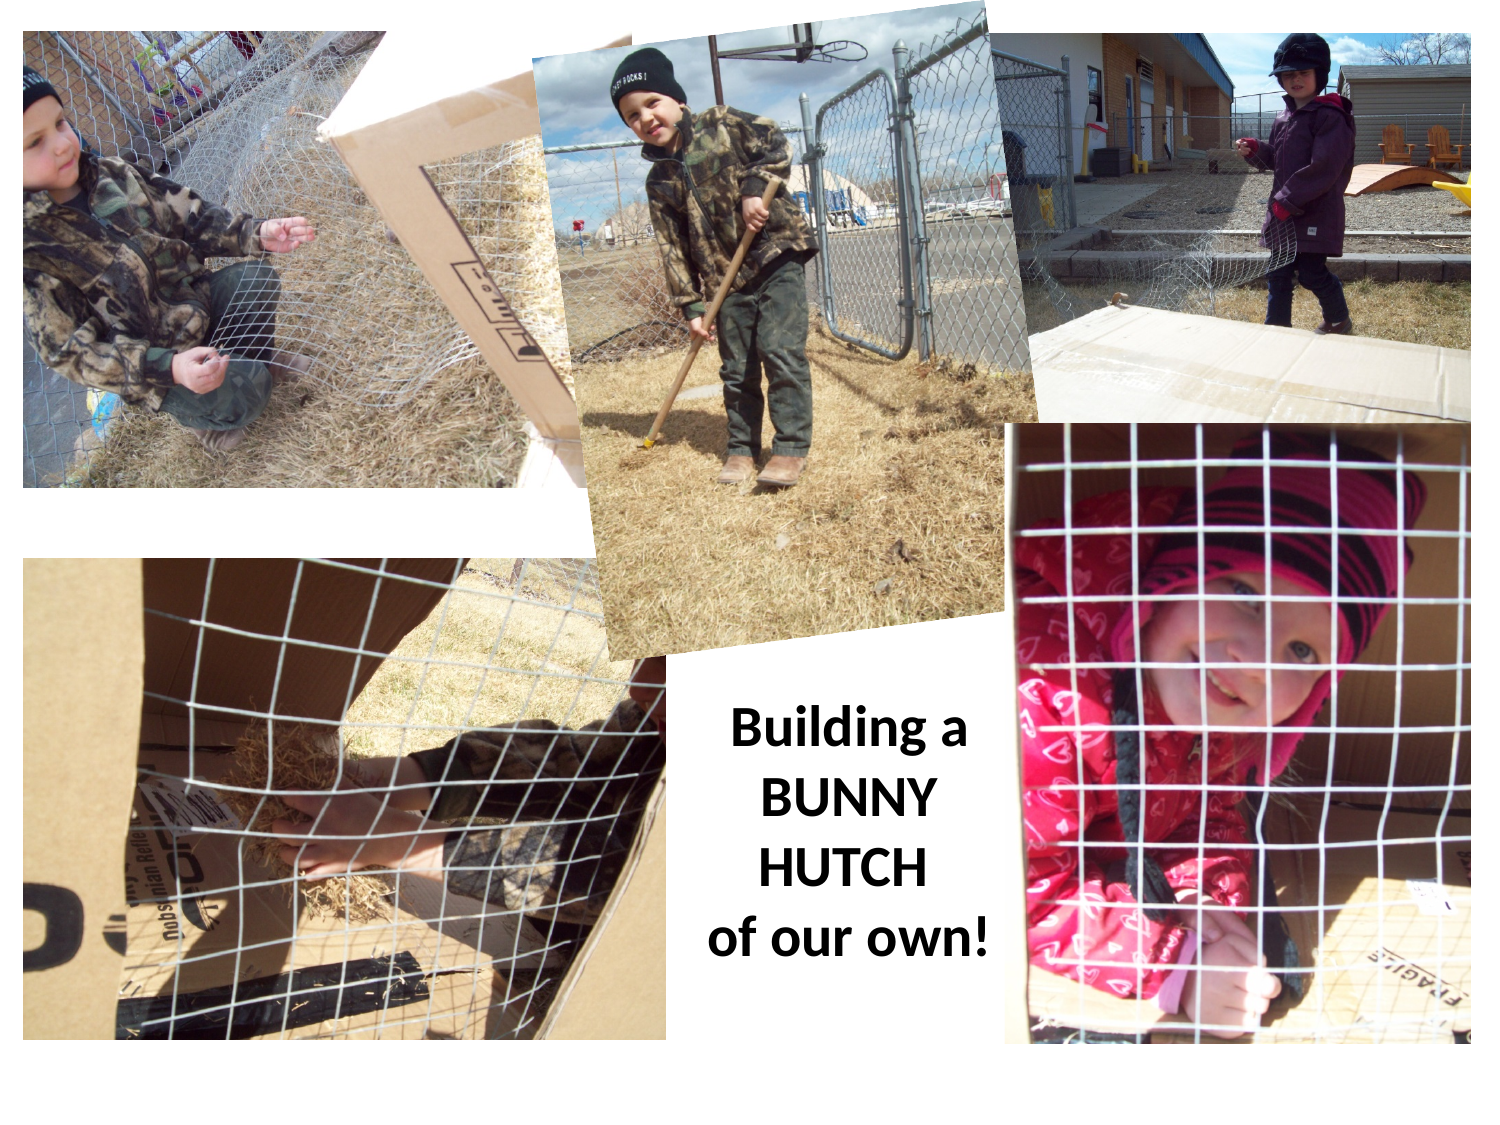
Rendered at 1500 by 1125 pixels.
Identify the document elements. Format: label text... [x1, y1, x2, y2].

picture [23, 1, 1500, 1043]
text_box Building a BUNNY HUTCH of our own! [670, 680, 1034, 976]
